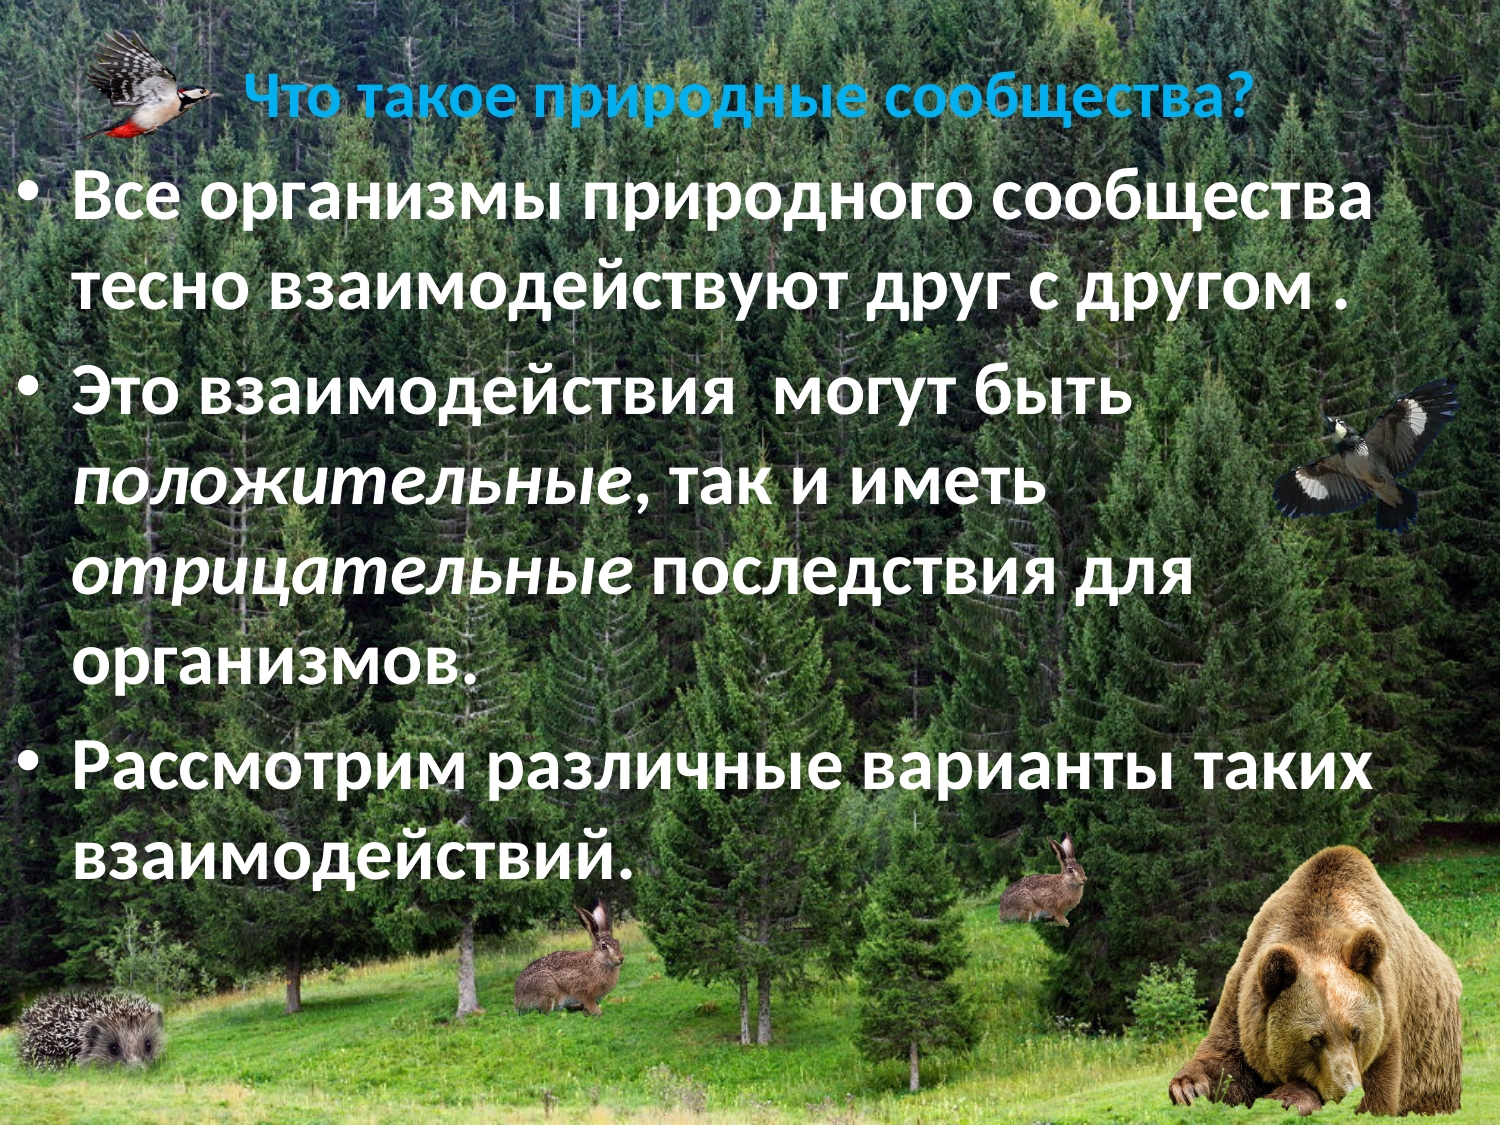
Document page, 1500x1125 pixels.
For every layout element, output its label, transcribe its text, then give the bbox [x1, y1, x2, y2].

picture [1263, 361, 1465, 540]
picture [0, 976, 184, 1088]
list Все организмы природного сообщества тесно взаимодействуют друг с другом . Это взаимодействия могут быть положительные, так и иметь отрицательные последствия для организмов. Рассмотрим различные варианты таких взаимодействий. [0, 137, 1483, 1094]
picture [501, 892, 633, 1024]
picture [0, 0, 1500, 1125]
picture [989, 827, 1093, 932]
title Что такое природные сообщества? [235, 45, 1425, 137]
